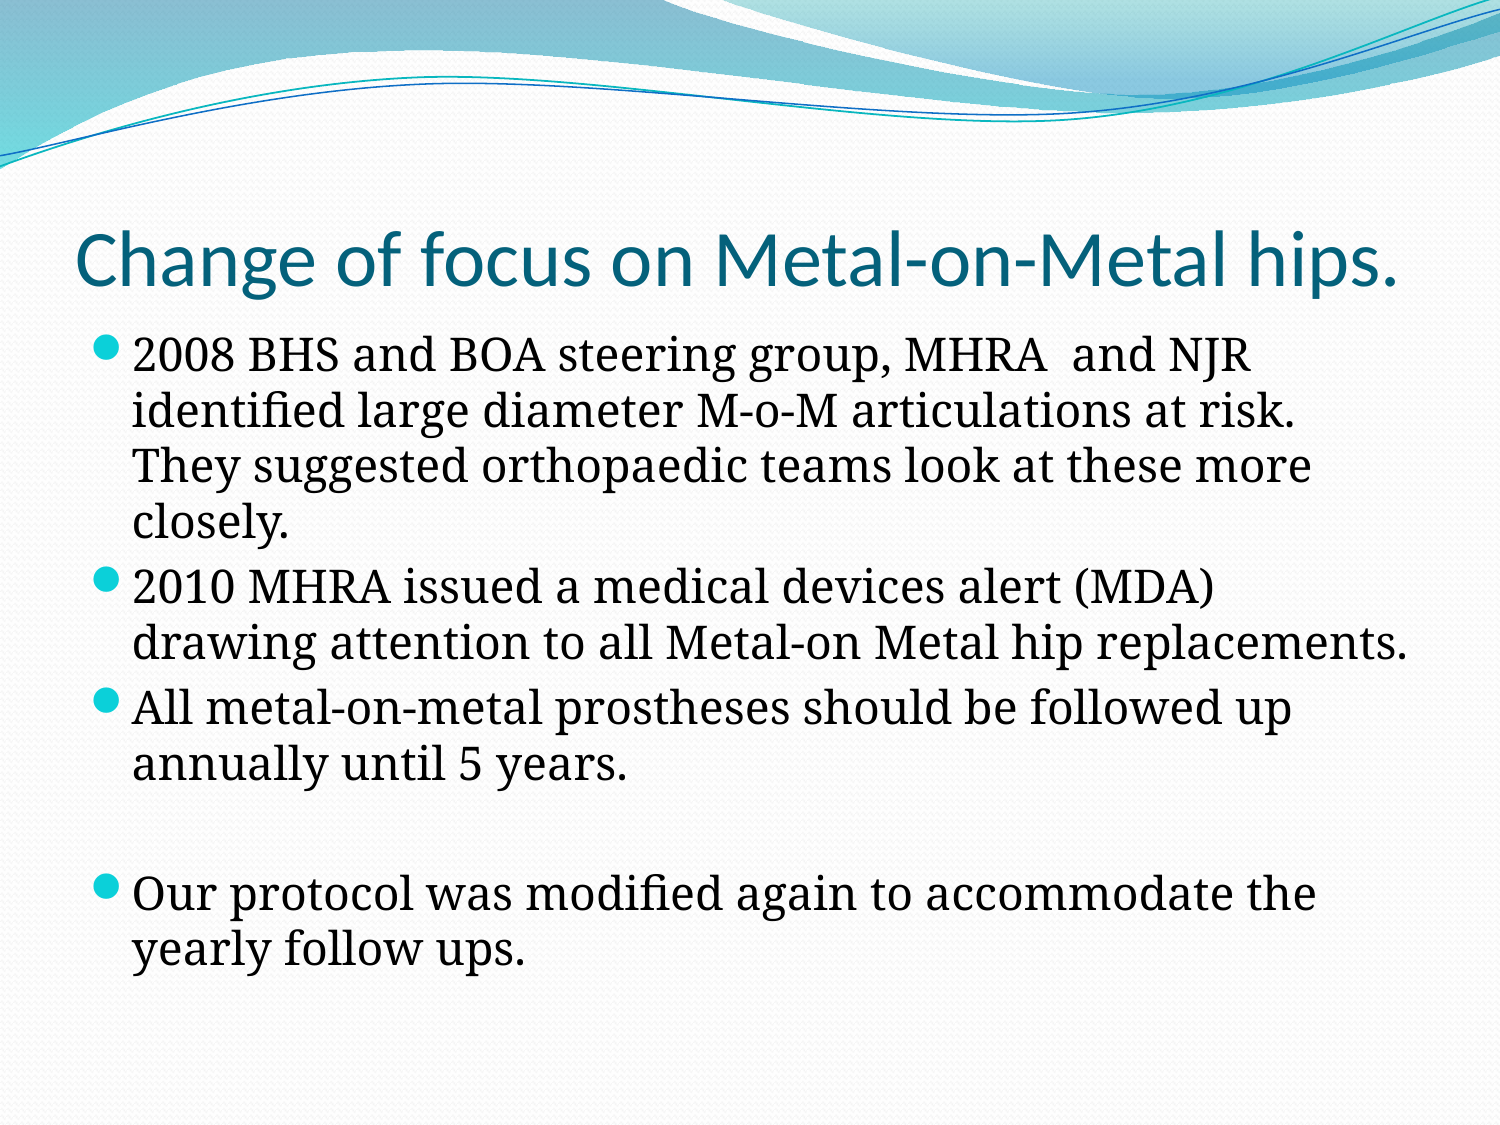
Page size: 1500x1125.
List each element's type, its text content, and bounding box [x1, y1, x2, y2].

title Change of focus on Metal-on-Metal hips. [75, 115, 1425, 303]
list 2008 BHS and BOA steering group, MHRA and NJR identified large diameter M-o-M articulations at risk. They suggested orthopaedic teams look at these more closely. 2010 MHRA issued a medical devices alert (MDA) drawing attention to all Metal-on Metal hip replacements. All metal-on-metal prostheses should be followed up annually until 5 years. Our protocol was modified again to accommodate the yearly follow ups. [75, 317, 1425, 1038]
